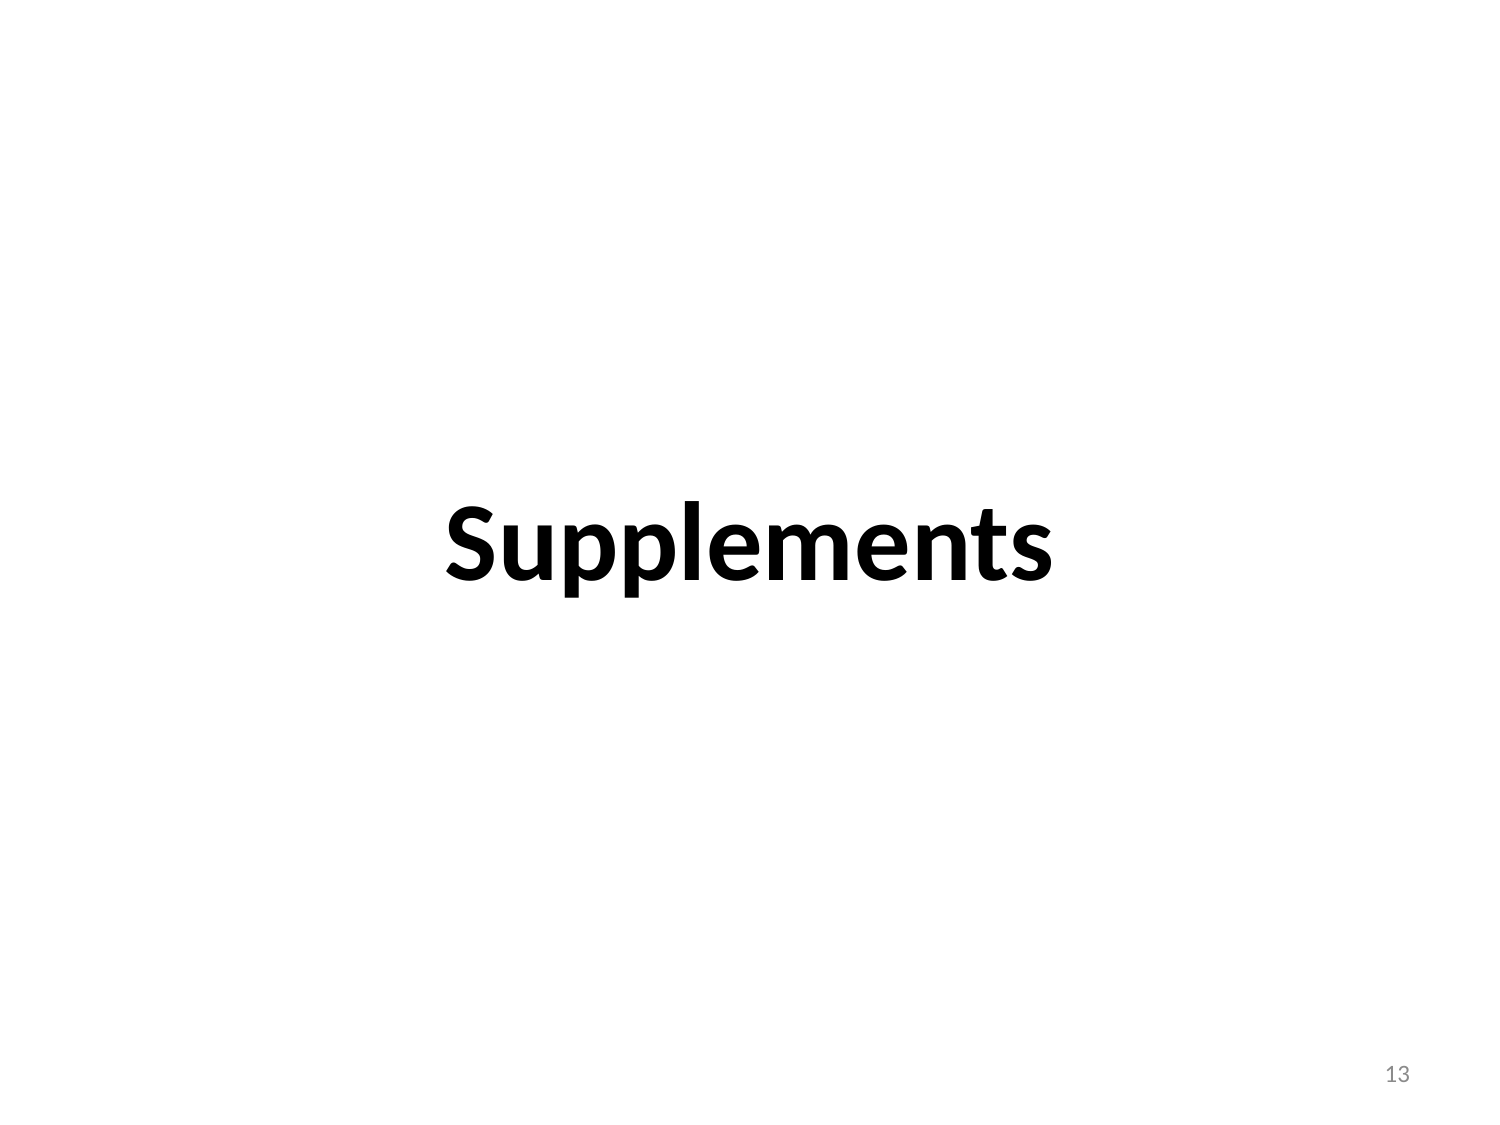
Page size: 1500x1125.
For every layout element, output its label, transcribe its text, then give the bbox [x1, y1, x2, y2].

title Supplements [75, 441, 1425, 630]
slide_number 13 [1074, 1042, 1425, 1103]
